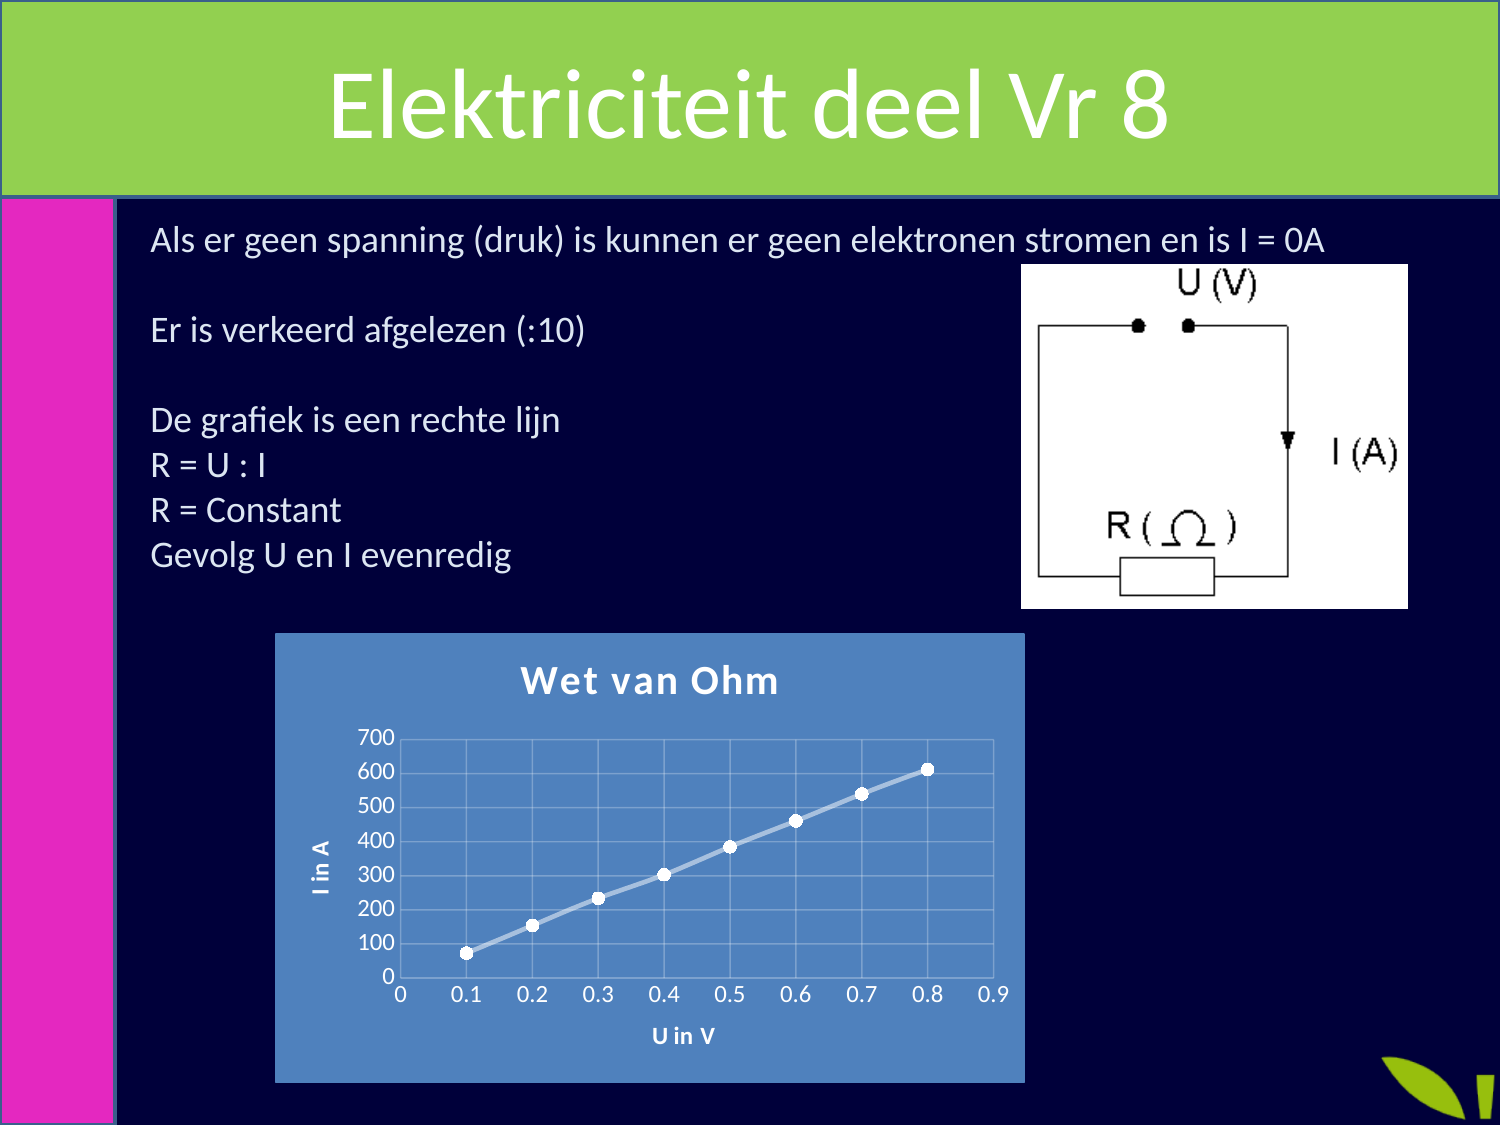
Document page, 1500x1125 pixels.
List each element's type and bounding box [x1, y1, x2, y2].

picture [1021, 264, 1408, 609]
text_box [0, 0, 1500, 1125]
chart [274, 633, 1026, 1084]
